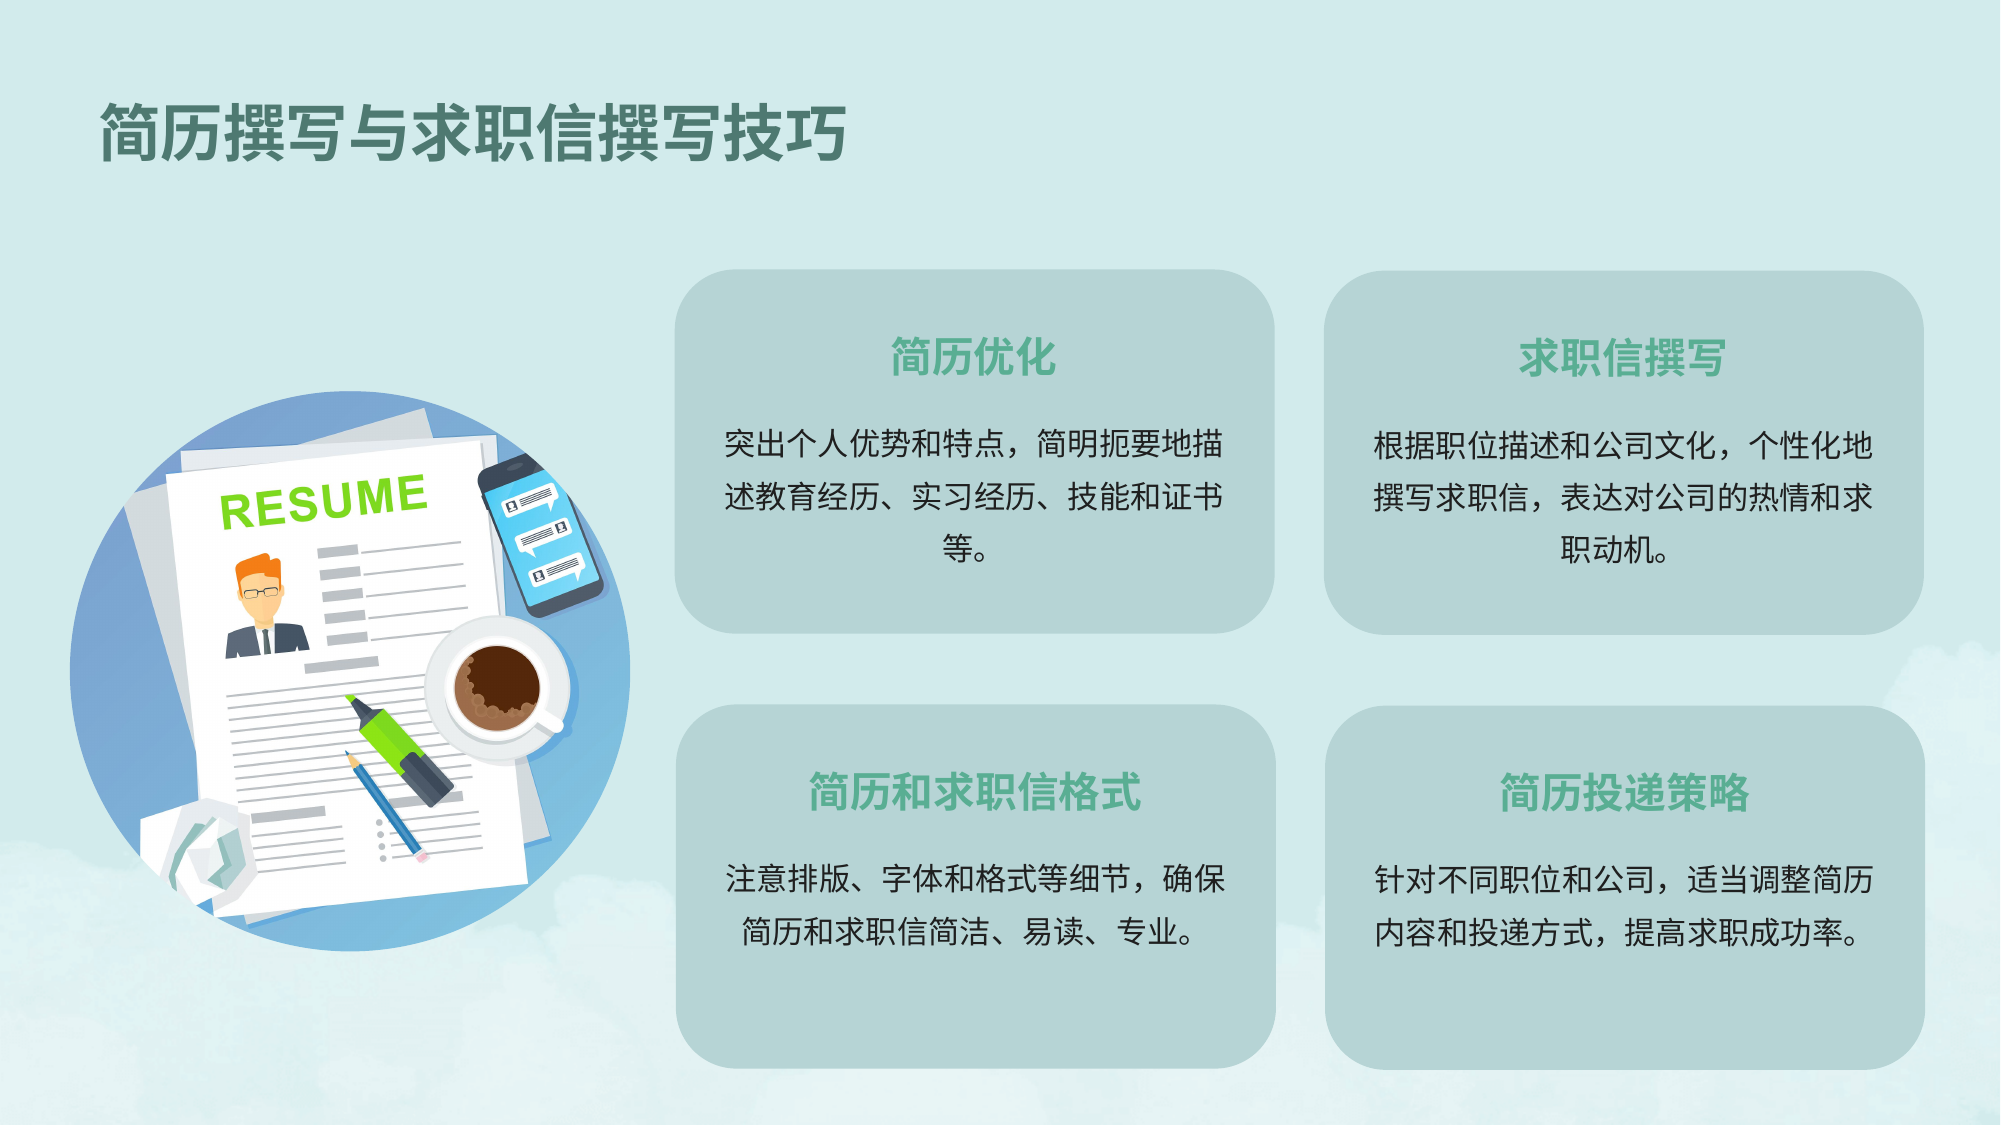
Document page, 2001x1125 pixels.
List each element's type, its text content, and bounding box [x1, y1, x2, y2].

text_box 简历和求职信格式 [708, 745, 1242, 826]
text_box 针对不同职位和公司，适当调整简历内容和投递方式，提高求职成功率。 [1357, 840, 1892, 1014]
text_box 求职信撰写 [1356, 311, 1890, 393]
text_box 注意排版、字体和格式等细节，确保简历和求职信简洁、易读、专业。 [708, 839, 1242, 1013]
text_box 根据职位描述和公司文化，个性化地撰写求职信，表达对公司的热情和求职动机。 [1356, 405, 1890, 579]
text_box 简历撰写与求职信撰写技巧 [78, 43, 1922, 189]
text_box 简历优化 [707, 310, 1241, 391]
text_box 简历投递策略 [1357, 746, 1892, 828]
text_box [675, 704, 1276, 1069]
text_box [1323, 270, 1924, 635]
text_box [1325, 705, 1926, 1070]
text_box [674, 269, 1275, 634]
text_box 突出个人优势和特点，简明扼要地描述教育经历、实习经历、技能和证书等。 [707, 404, 1241, 578]
picture [0, 0, 2001, 1125]
